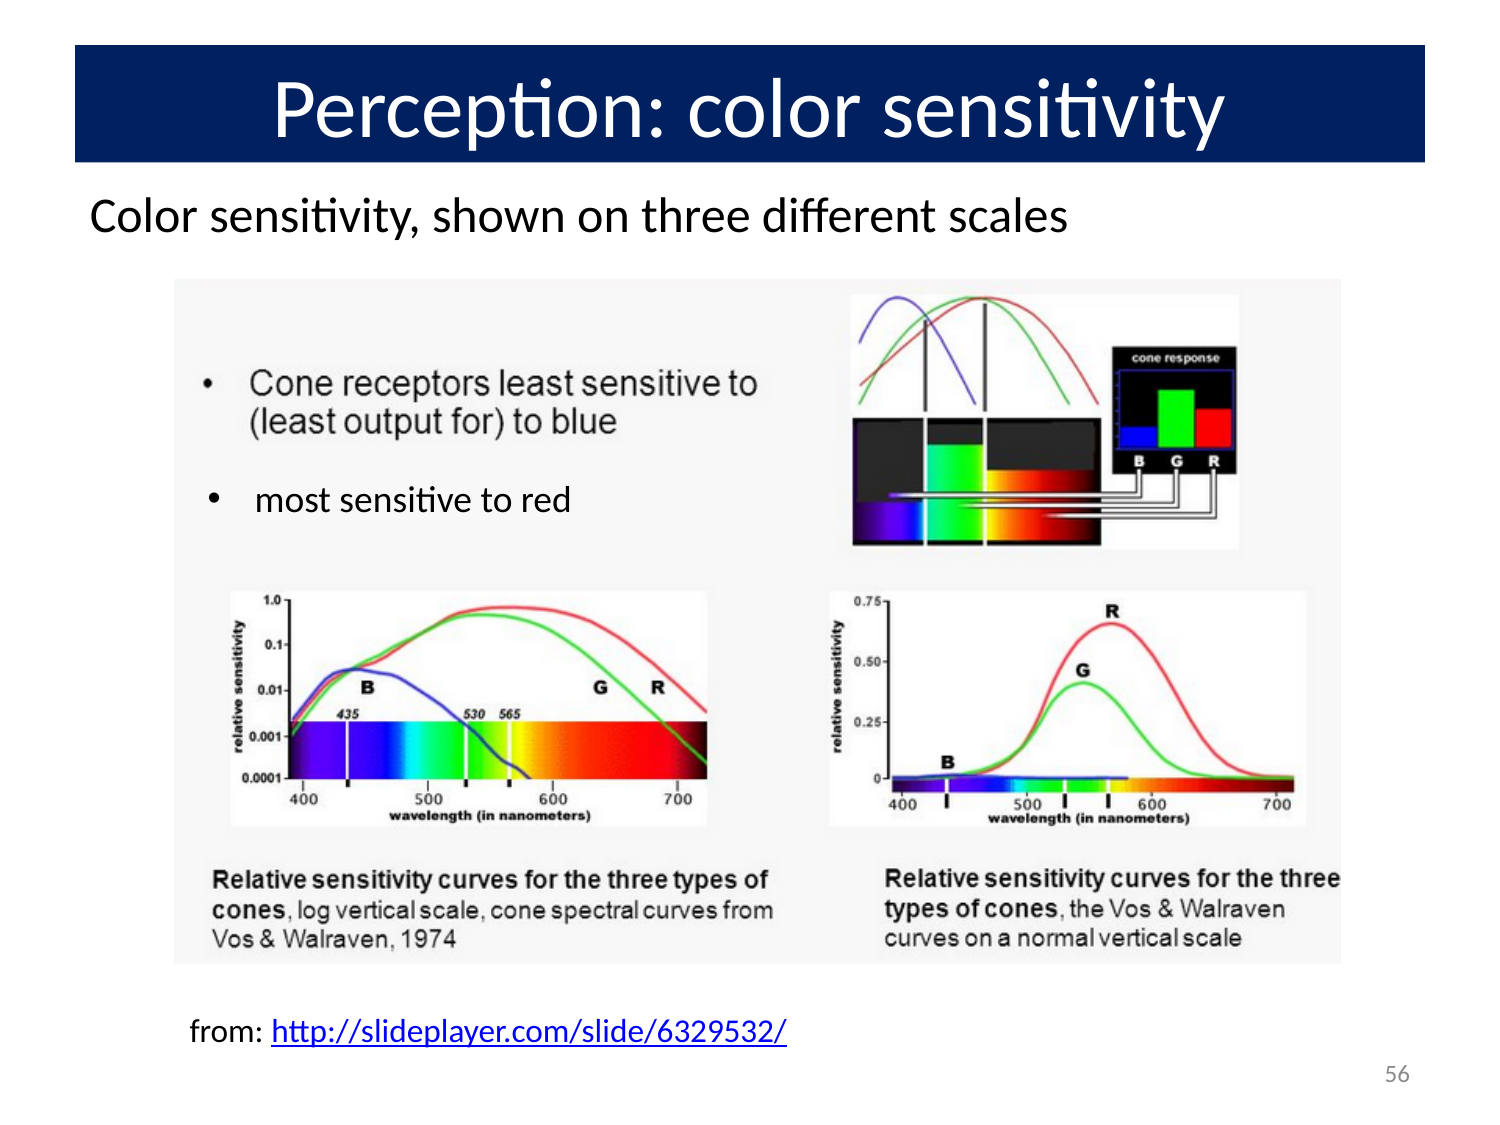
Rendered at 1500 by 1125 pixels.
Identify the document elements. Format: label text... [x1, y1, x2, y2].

slide_number 56 [1074, 1042, 1425, 1103]
text_box Color sensitivity, shown on three different scales [74, 174, 1425, 250]
title Perception: color sensitivity [75, 45, 1425, 163]
picture [174, 279, 1341, 965]
text_box from: http://slideplayer.com/slide/6329532/ [174, 1002, 1225, 1057]
